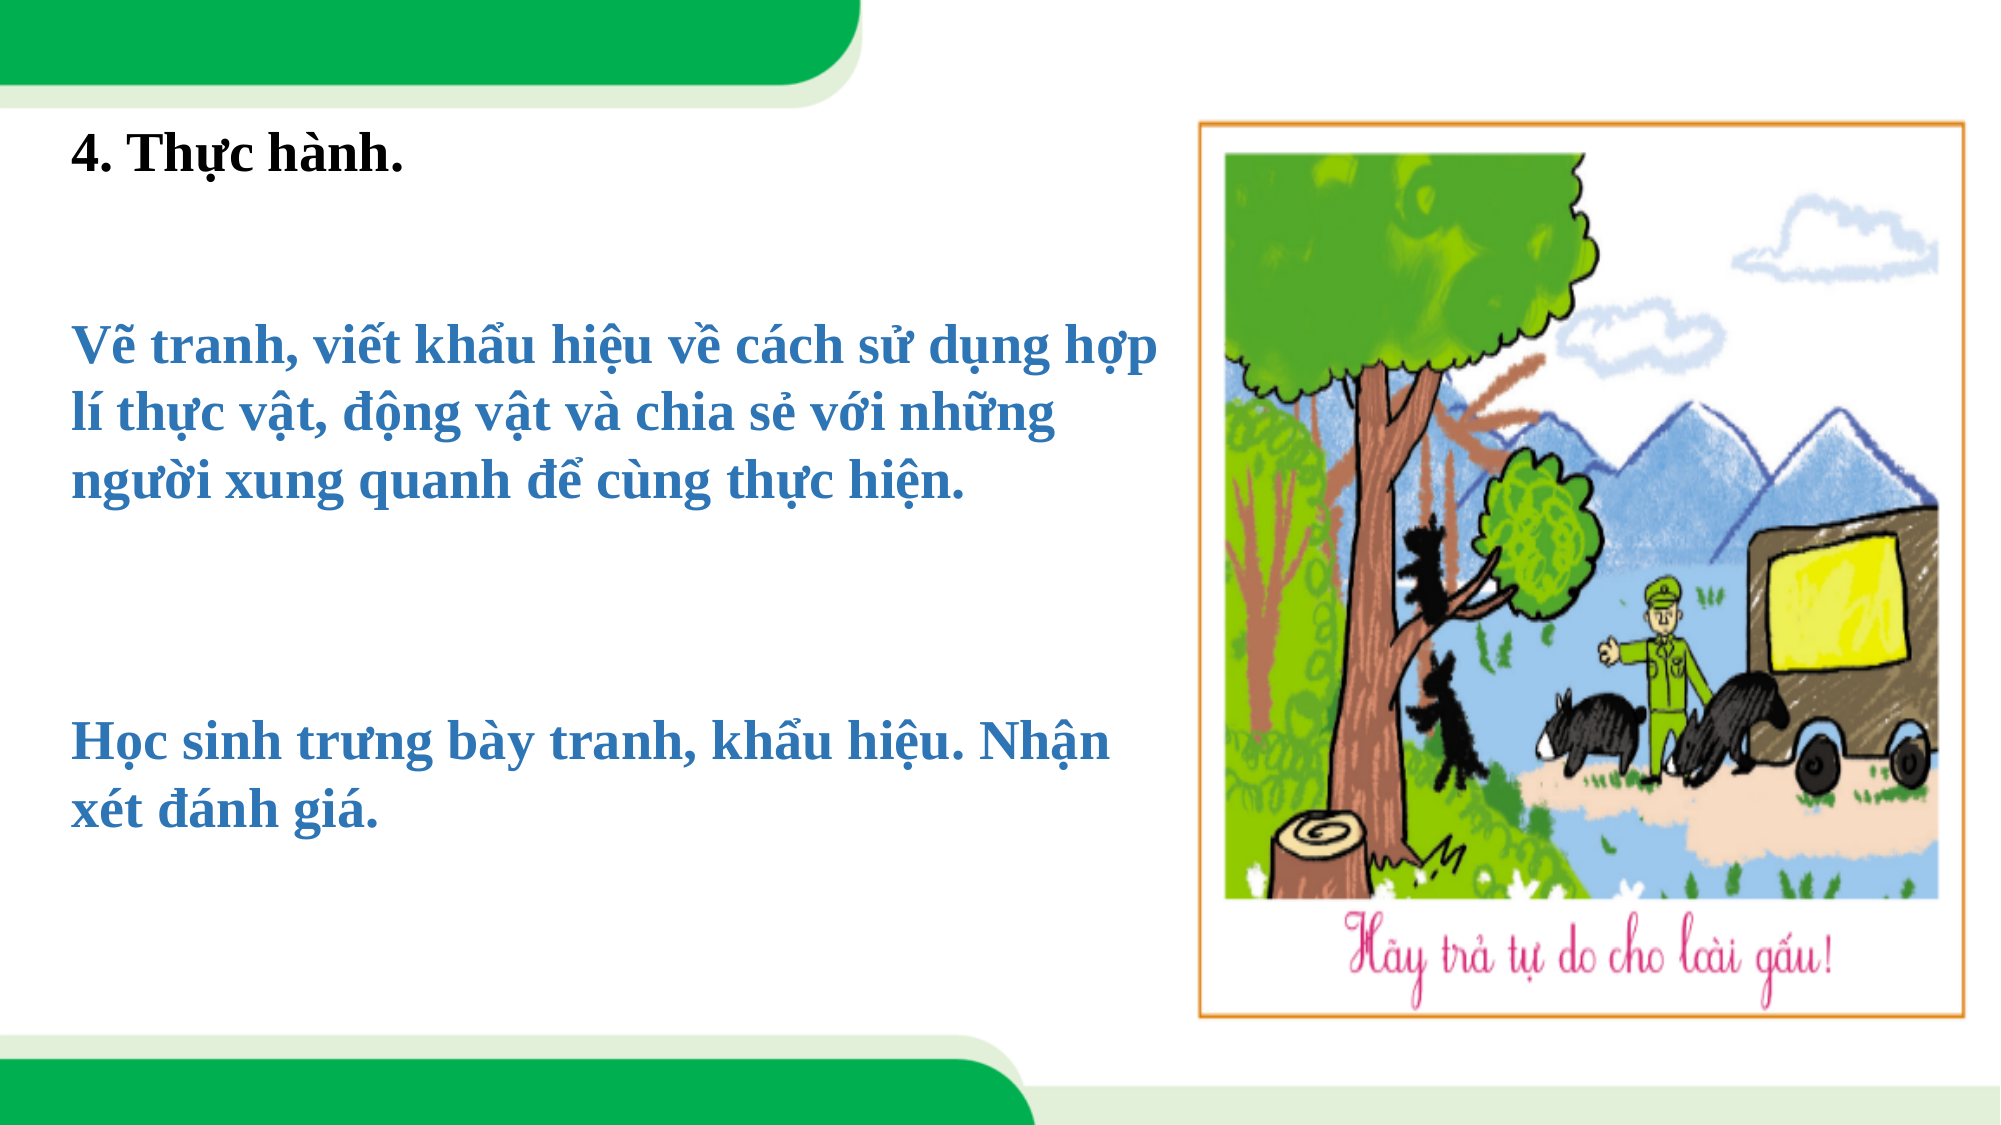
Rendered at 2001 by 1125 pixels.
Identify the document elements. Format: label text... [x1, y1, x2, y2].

text_box Vẽ tranh, viết khẩu hiệu về cách sử dụng hợp lí thực vật, động vật và chia sẻ với những người xung quanh để cùng thực hiện. [56, 299, 1180, 517]
text_box 4. Thực hành. [56, 107, 1180, 190]
picture [0, 0, 2000, 1125]
text_box Học sinh trưng bày tranh, khẩu hiệu. Nhận xét đánh giá. [56, 696, 1180, 846]
